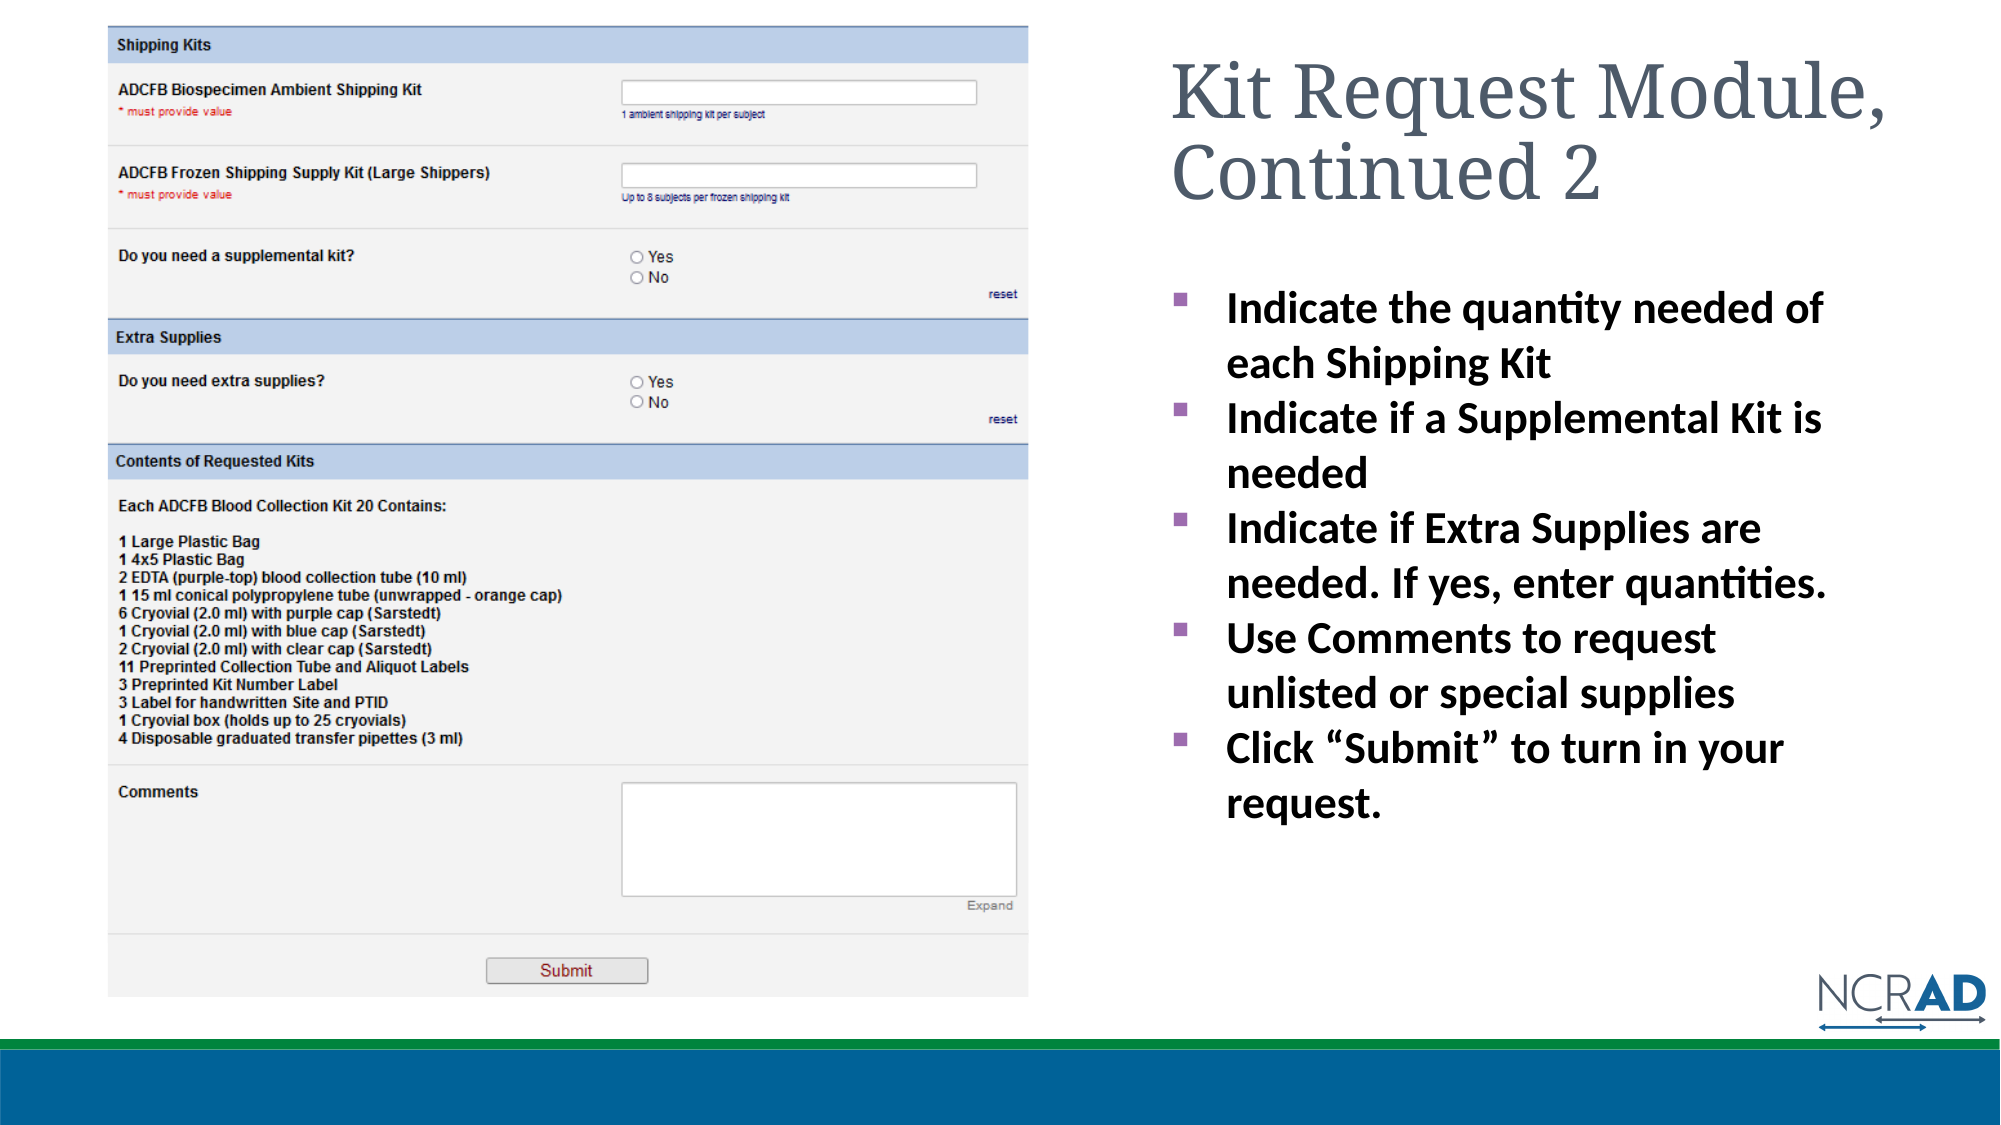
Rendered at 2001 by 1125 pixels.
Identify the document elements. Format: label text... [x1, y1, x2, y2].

title Kit Request Module, Continued 2 [1155, 25, 1941, 244]
picture [1817, 974, 1986, 1032]
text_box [107, 25, 1029, 997]
text_box Indicate the quantity needed of each Shipping Kit Indicate if a Supplemental Kit is needed Indicate if Extra Supplies are needed. If yes, enter quantities. Use Comments to request unlisted or special supplies Click “Submit” to turn in your request. [1155, 270, 1859, 891]
